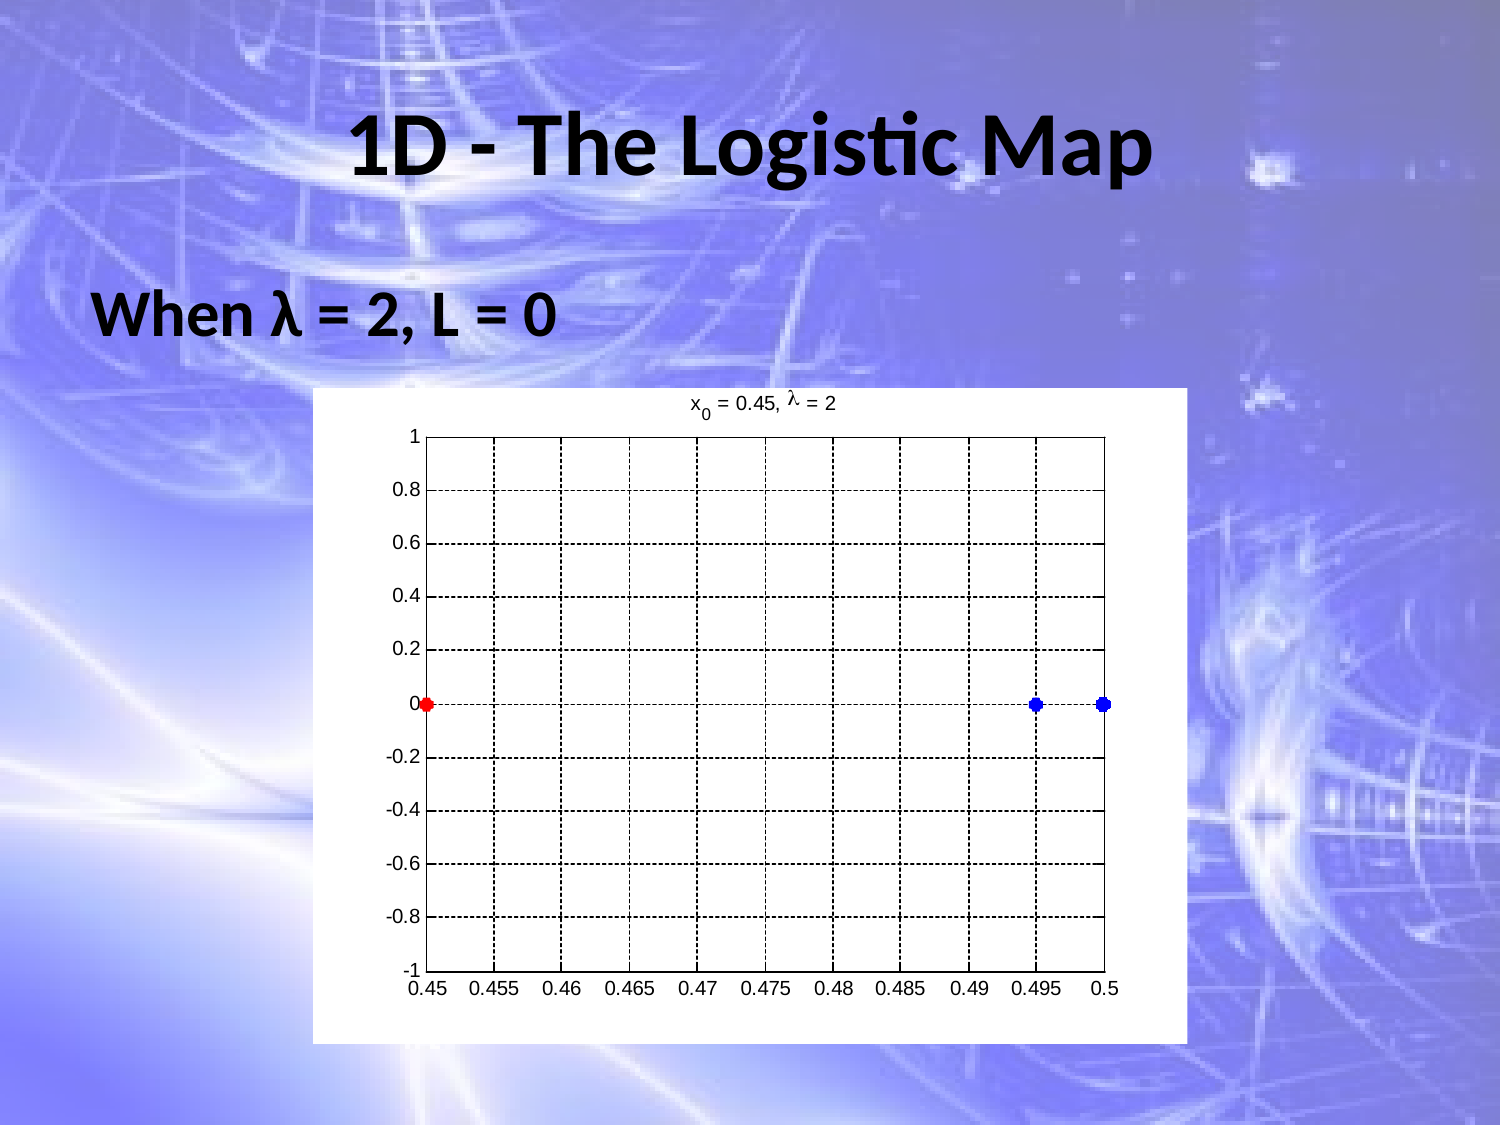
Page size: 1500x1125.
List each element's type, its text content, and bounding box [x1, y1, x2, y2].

picture [312, 387, 1188, 1045]
list When λ = 2, L = 0 [75, 262, 1425, 1005]
title 1D - The Logistic Map [75, 45, 1425, 233]
